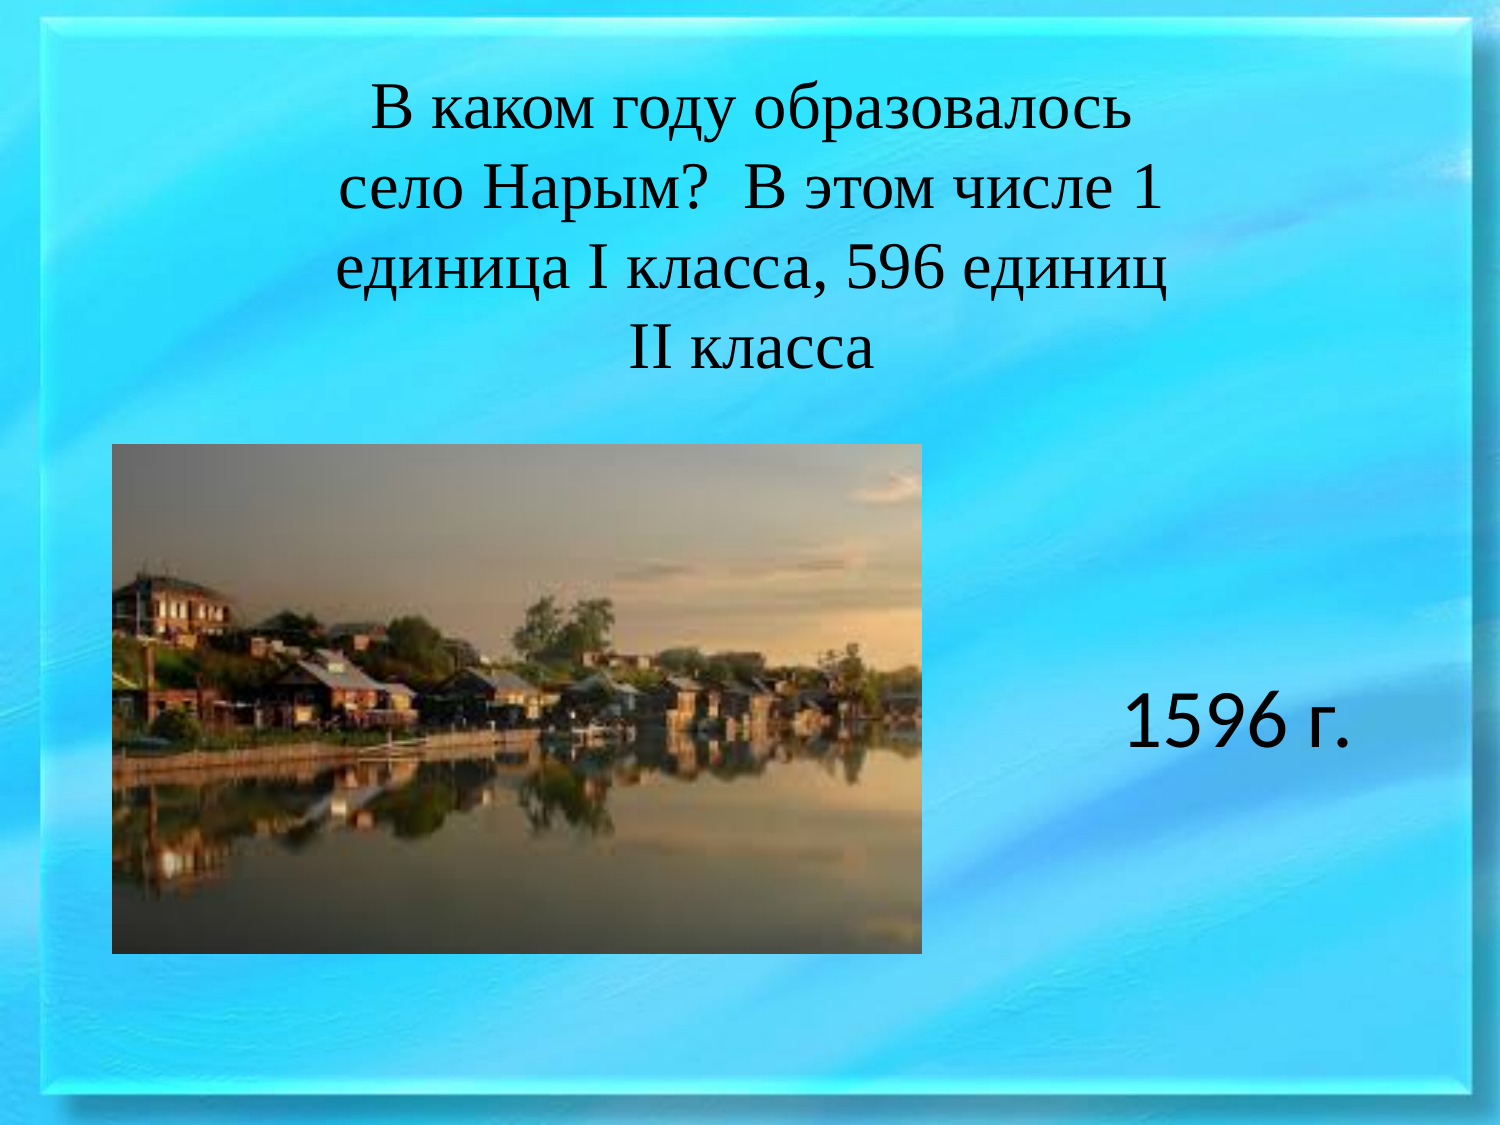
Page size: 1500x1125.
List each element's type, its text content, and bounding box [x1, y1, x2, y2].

text_box В каком году образовалось село Нарым? В этом числе 1 единица I класса, 596 единиц II класса [303, 54, 1202, 390]
picture [0, 0, 1500, 1125]
text_box 1596 г. [1105, 656, 1370, 772]
